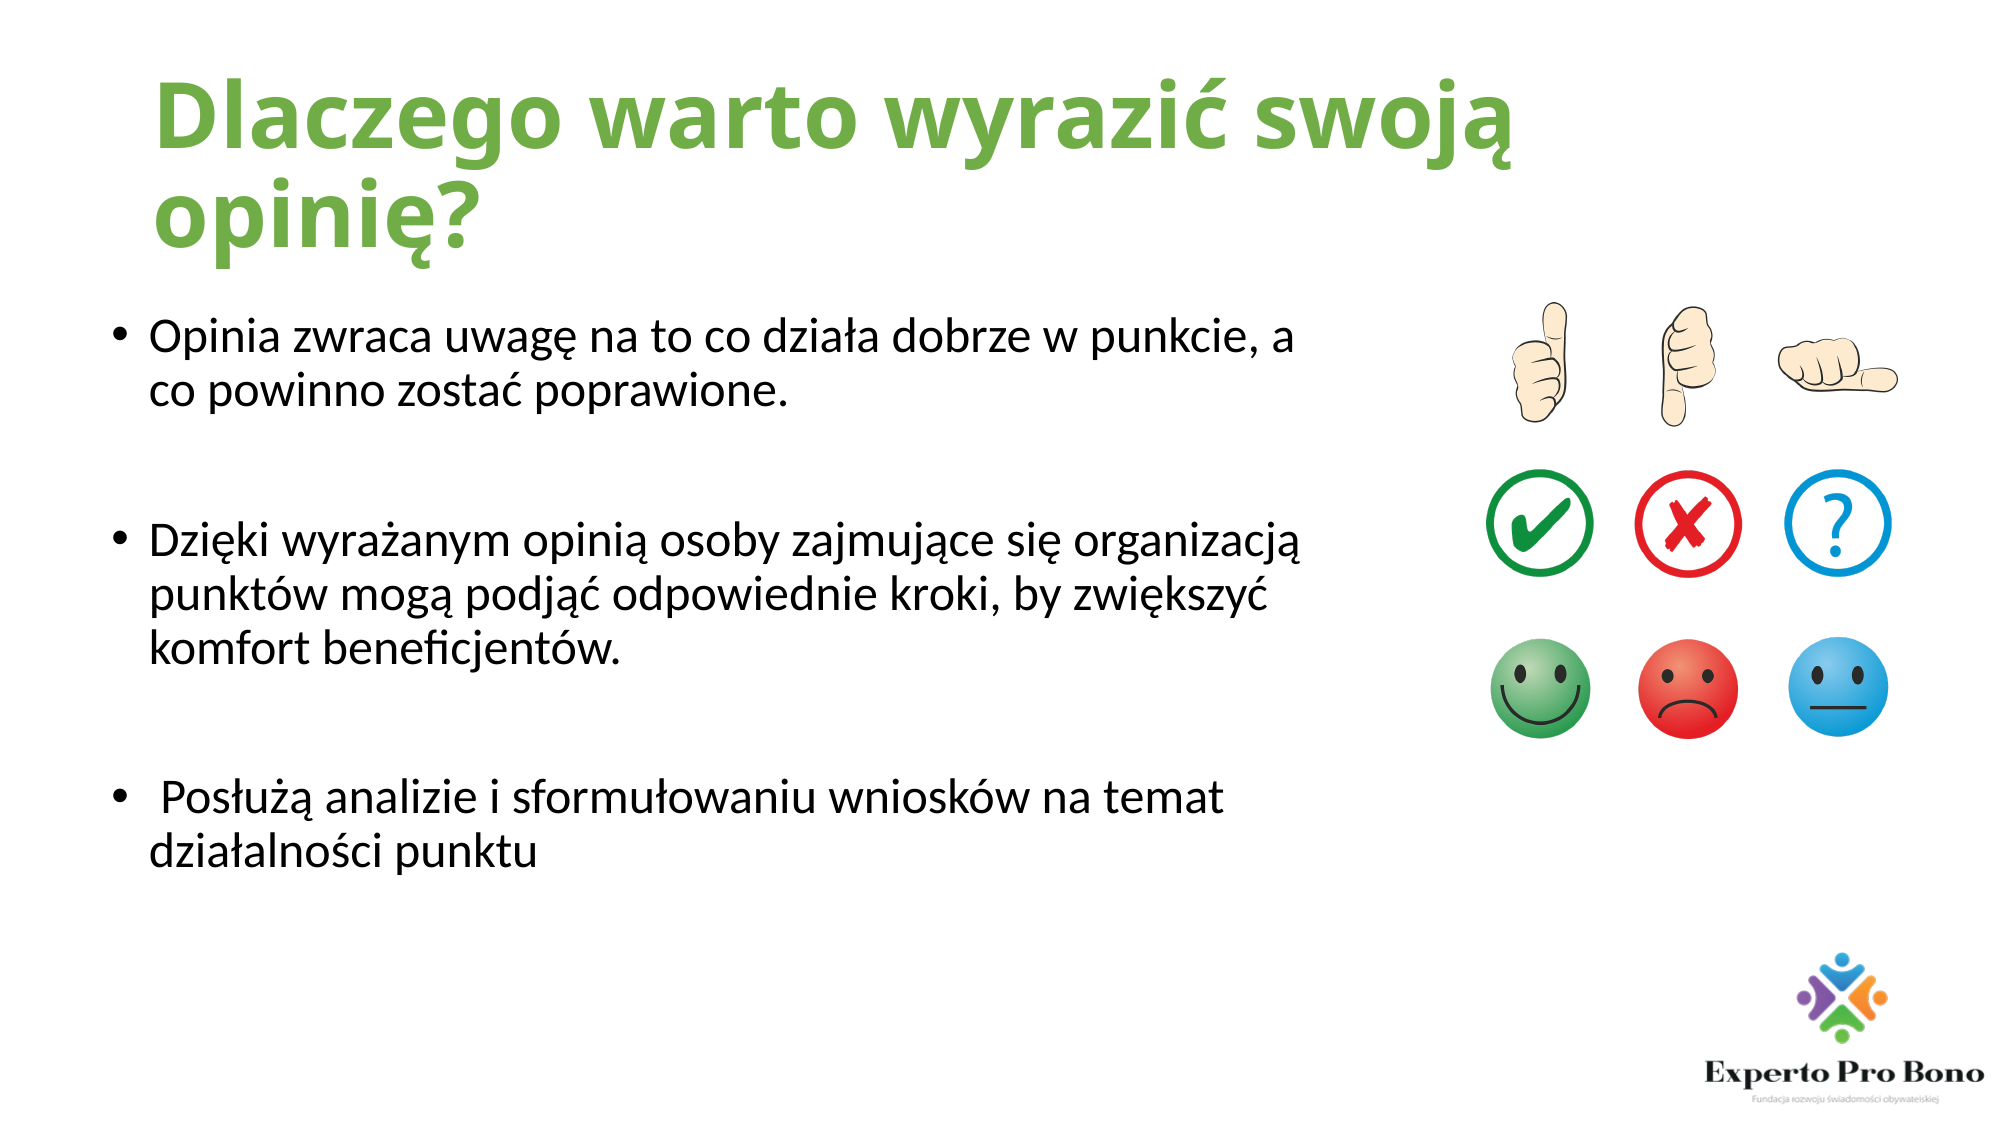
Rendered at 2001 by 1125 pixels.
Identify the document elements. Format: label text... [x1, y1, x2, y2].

list Opinia zwraca uwagę na to co działa dobrze w punkcie, a co powinno zostać poprawione. Dzięki wyrażanym opinią osoby zajmujące się organizacją punktów mogą podjąć odpowiednie kroki, by zwiększyć komfort beneficjentów. Posłużą analizie i sformułowaniu wniosków na temat działalności punktu [96, 302, 1349, 939]
picture [1486, 302, 1898, 739]
picture [1635, 938, 2000, 1106]
title Dlaczego warto wyrazić swoją opinię? [137, 59, 1863, 278]
